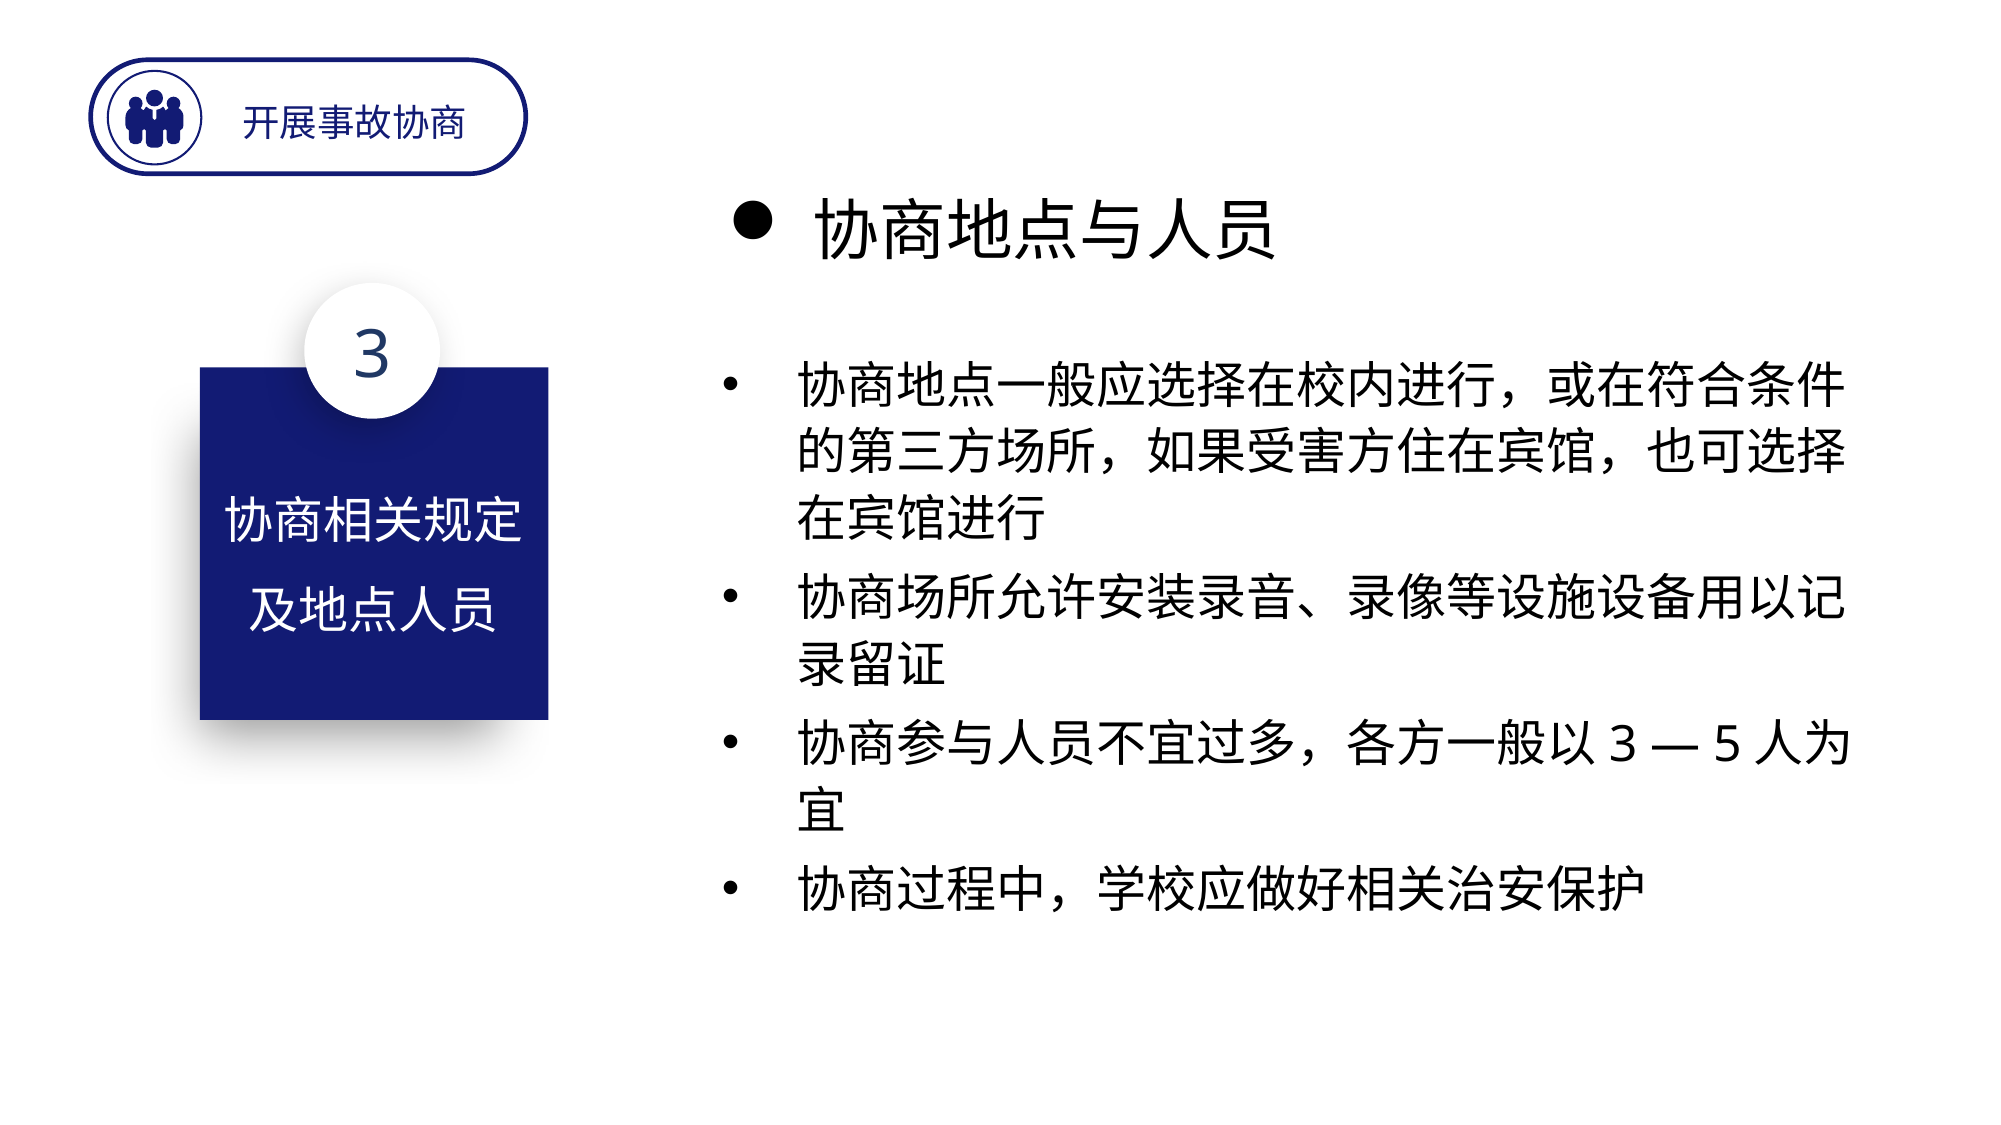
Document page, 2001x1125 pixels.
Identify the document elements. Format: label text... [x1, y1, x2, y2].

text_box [199, 282, 549, 720]
text_box 协商地点与人员 [713, 198, 1295, 276]
text_box 协商地点一般应选择在校内进行，或在符合条件的第三方场所，如果受害方住在宾馆，也可选择在宾馆进行 协商场所允许安装录音、录像等设施设备用以记录留证 协商参与人员不宜过多，各方一般以3 — 5人为宜 协商过程中，学校应做好相关治安保护 [707, 339, 1910, 925]
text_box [90, 59, 526, 174]
